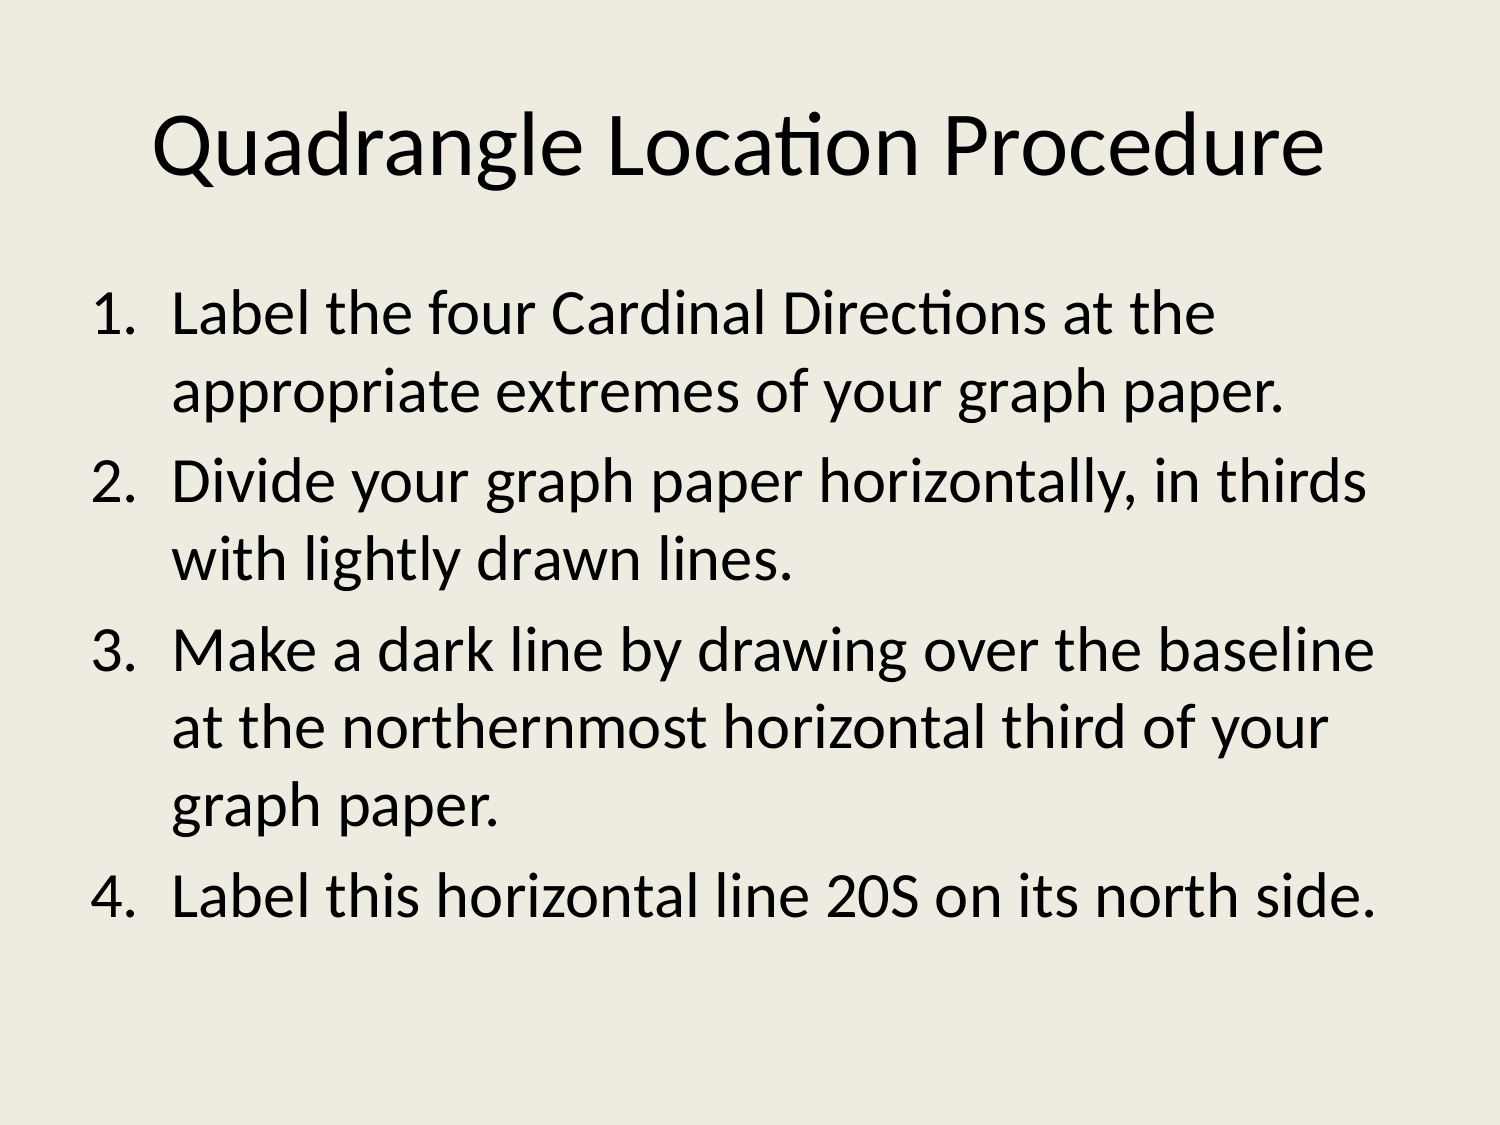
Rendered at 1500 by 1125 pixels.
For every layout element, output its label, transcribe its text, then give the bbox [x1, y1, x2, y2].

title Quadrangle Location Procedure [75, 45, 1425, 233]
list Label the four Cardinal Directions at the appropriate extremes of your graph paper. Divide your graph paper horizontally, in thirds with lightly drawn lines. Make a dark line by drawing over the baseline at the northernmost horizontal third of your graph paper. Label this horizontal line 20S on its north side. [75, 262, 1425, 1005]
